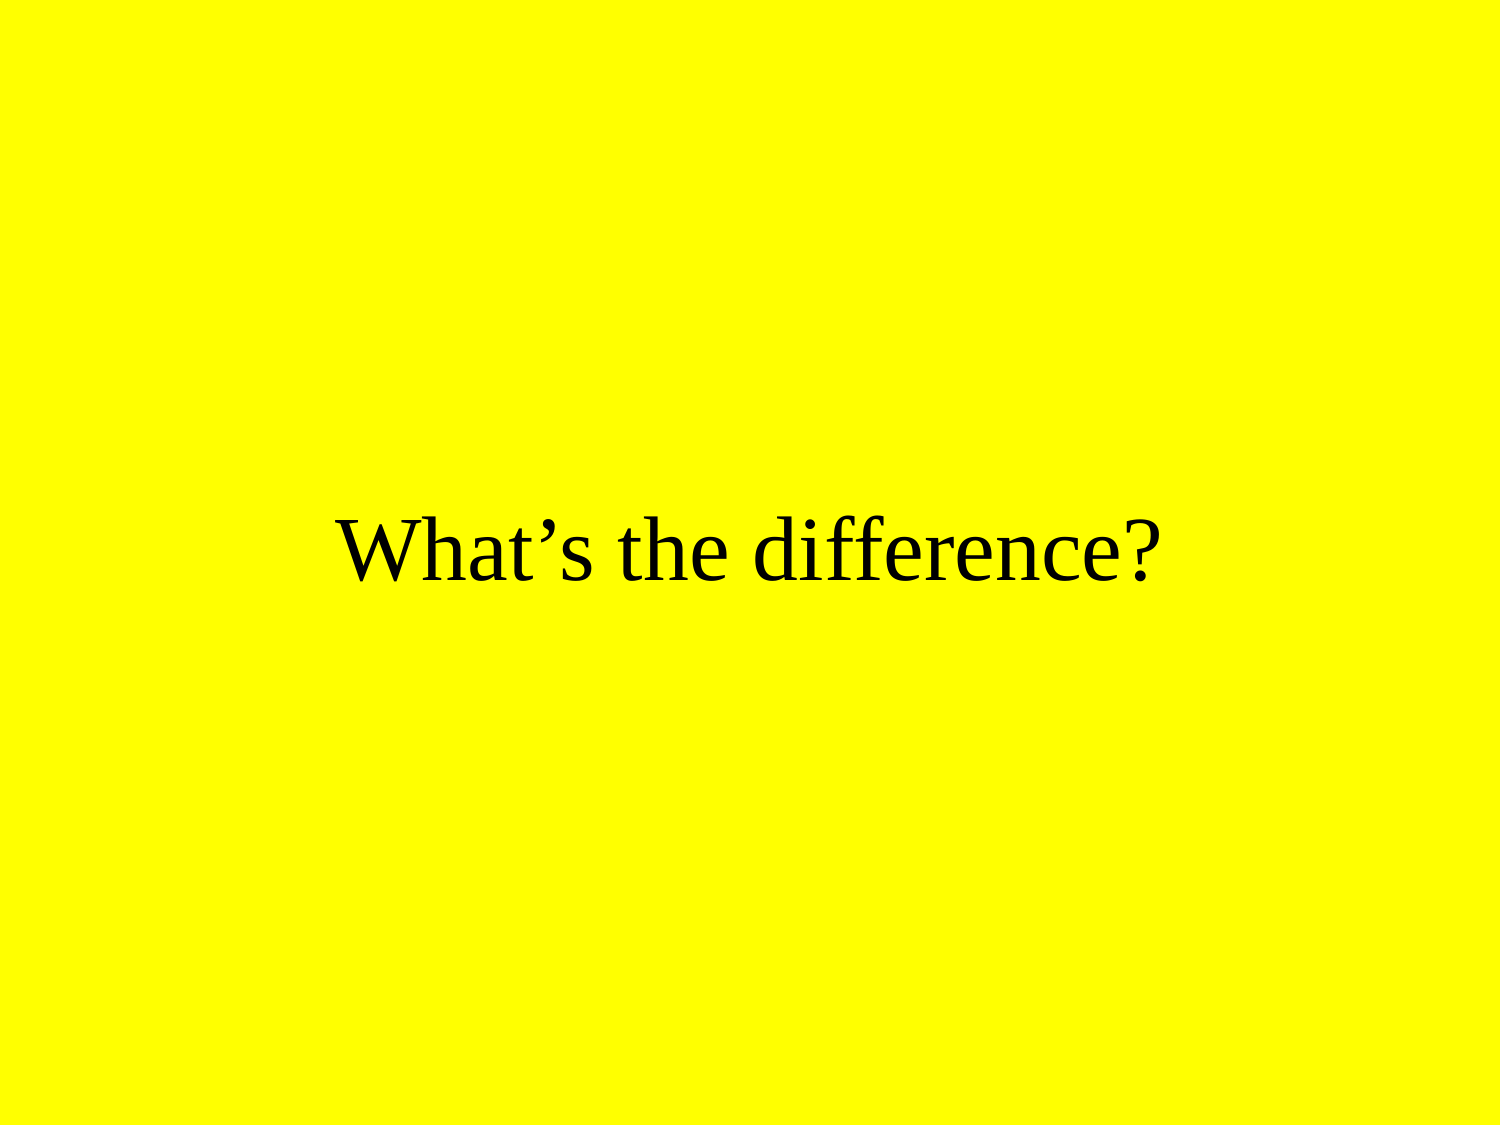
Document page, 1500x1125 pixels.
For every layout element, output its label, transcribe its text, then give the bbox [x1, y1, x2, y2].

title What’s the difference? [112, 450, 1388, 638]
